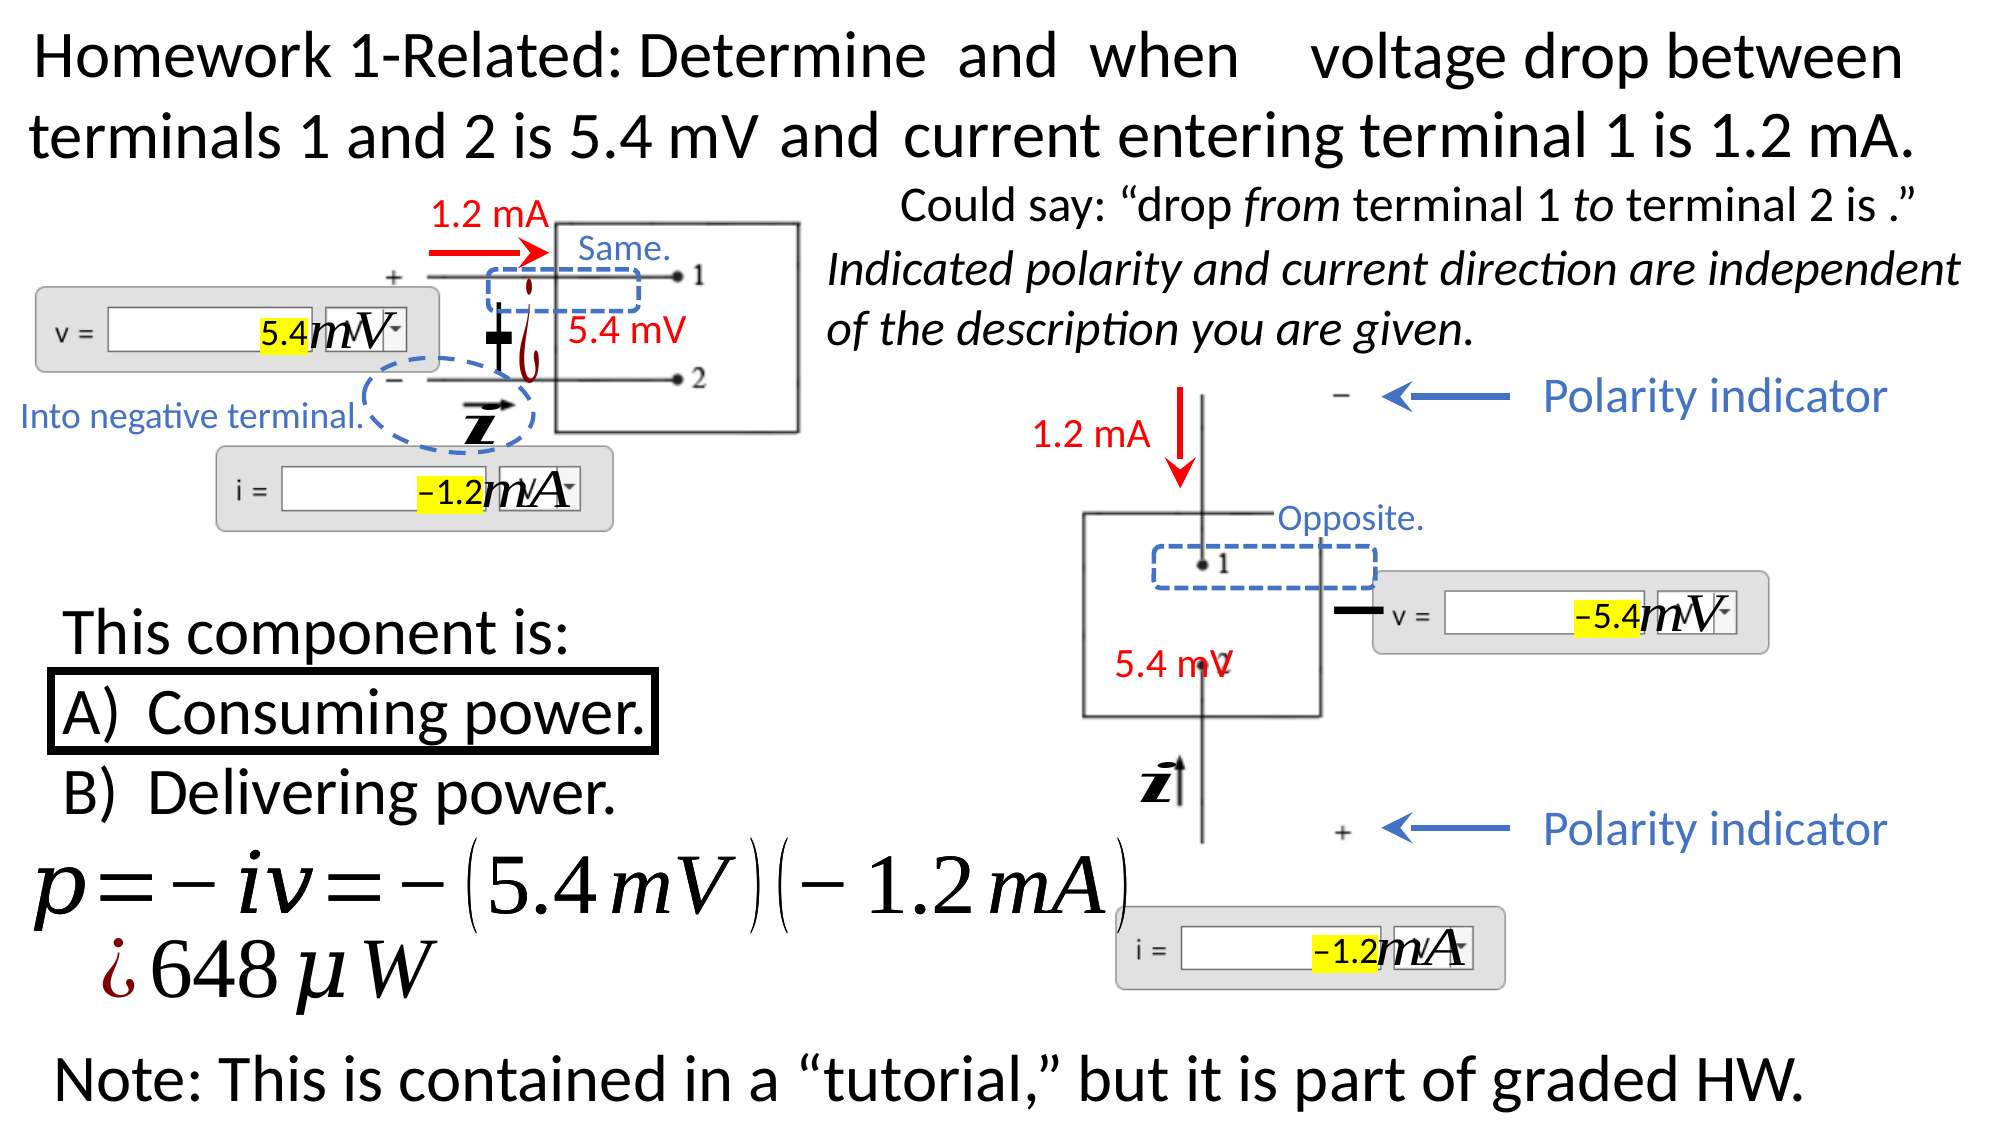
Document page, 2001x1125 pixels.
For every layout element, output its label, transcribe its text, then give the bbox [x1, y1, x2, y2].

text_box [1078, 386, 1787, 1006]
text_box Polarity indicator [1787, 788, 1904, 863]
text_box voltage drop between [1296, 4, 1920, 100]
picture [27, 215, 811, 539]
text_box Note: This is contained in a “tutorial,” but it is part of graded HW. [38, 1027, 1823, 1122]
text_box Into negative terminal. [5, 383, 27, 444]
text_box [50, 670, 656, 752]
text_box 1.2 mA [1016, 398, 1078, 463]
text_box Polarity indicator [1528, 363, 1904, 430]
text_box terminals 1 and 2 is 5.4 mV [13, 84, 775, 179]
text_box current entering terminal 1 is 1.2 mA. [888, 83, 1933, 179]
text_box This component is: Consuming power. Delivering power. [48, 580, 663, 836]
text_box Indicated polarity and current direction are independent of the description you are given. [811, 227, 1978, 363]
text_box 1.2 mA [414, 179, 565, 215]
